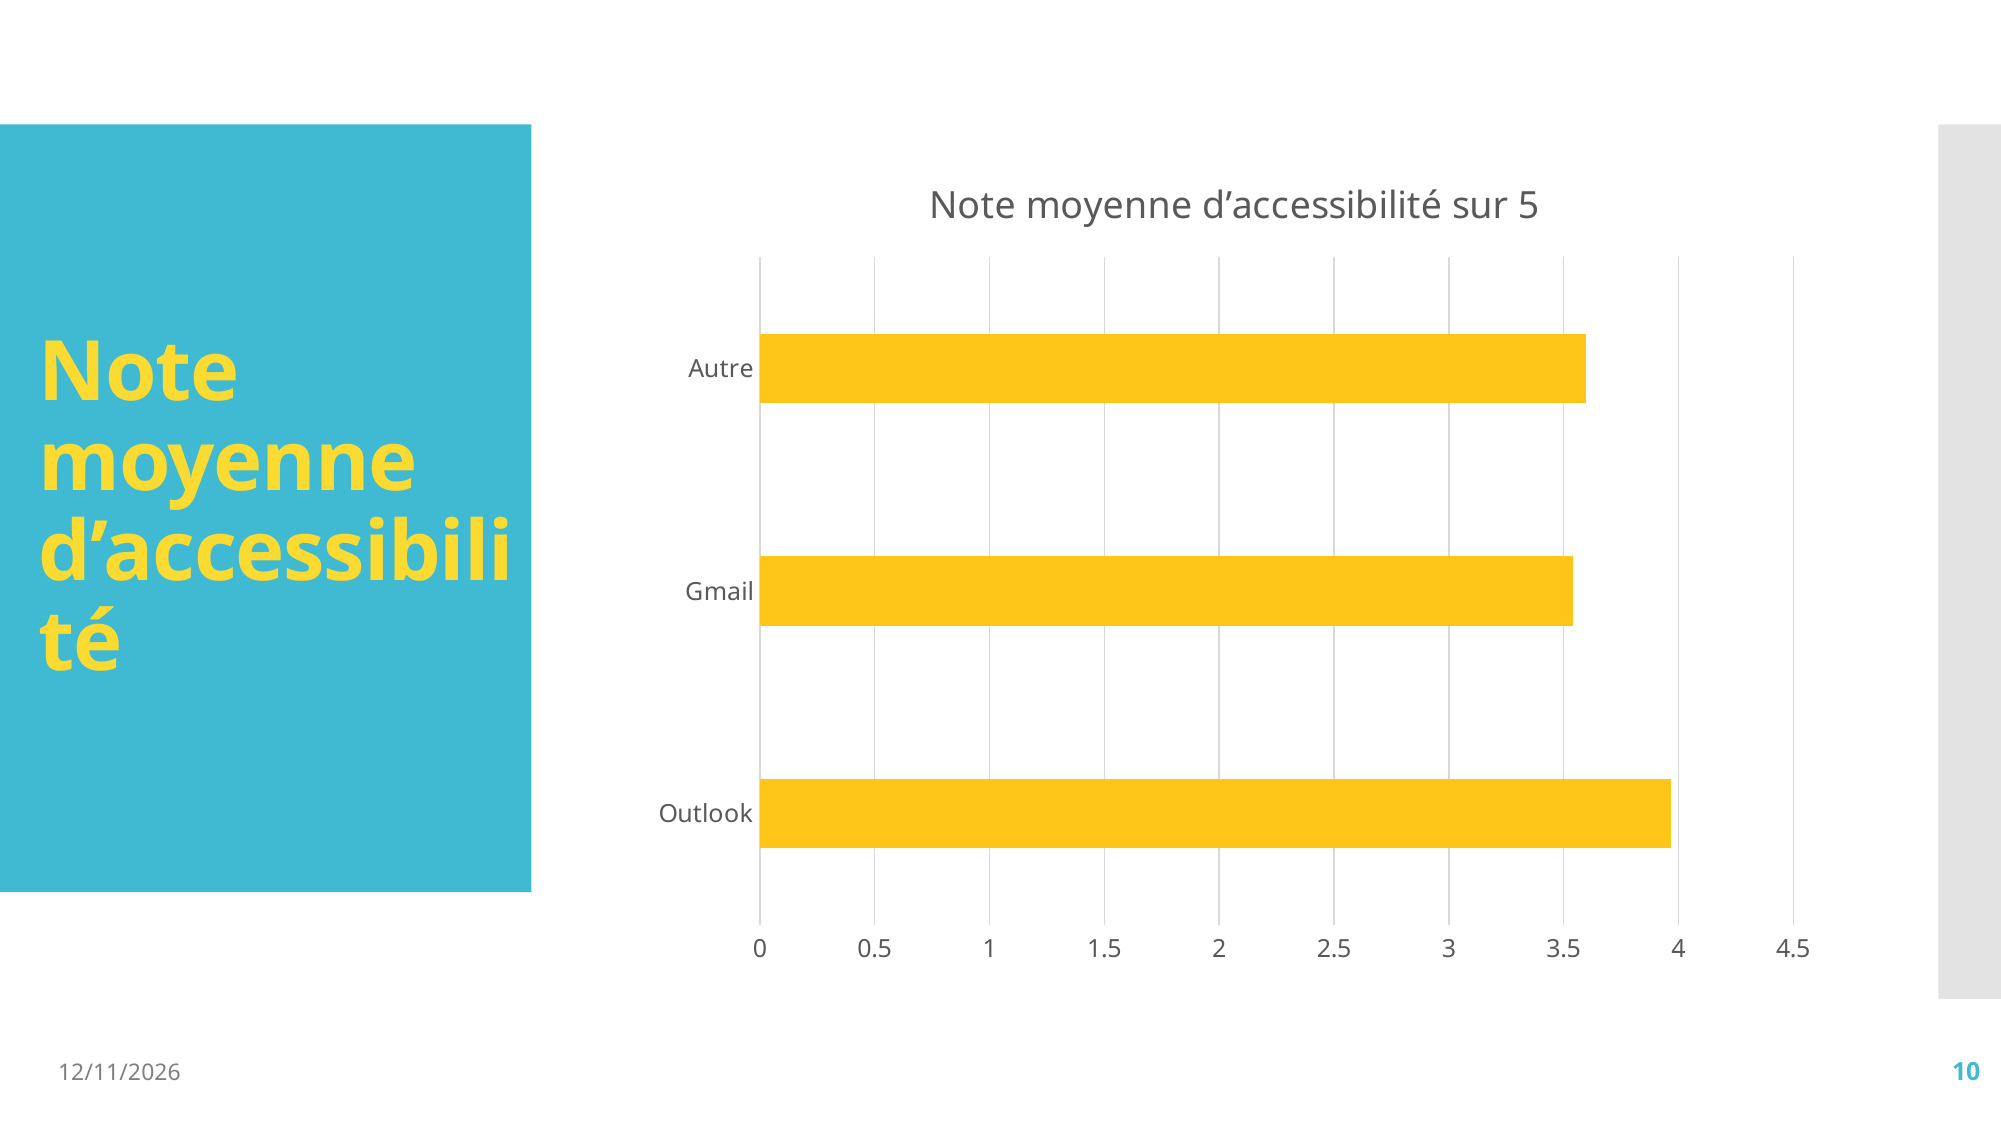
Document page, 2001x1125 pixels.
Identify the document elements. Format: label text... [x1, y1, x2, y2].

title Note moyenne d’accessibilité [23, 130, 546, 886]
slide_number 10 [1744, 1042, 1996, 1103]
chart [634, 141, 1835, 982]
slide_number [43, 1042, 493, 1103]
